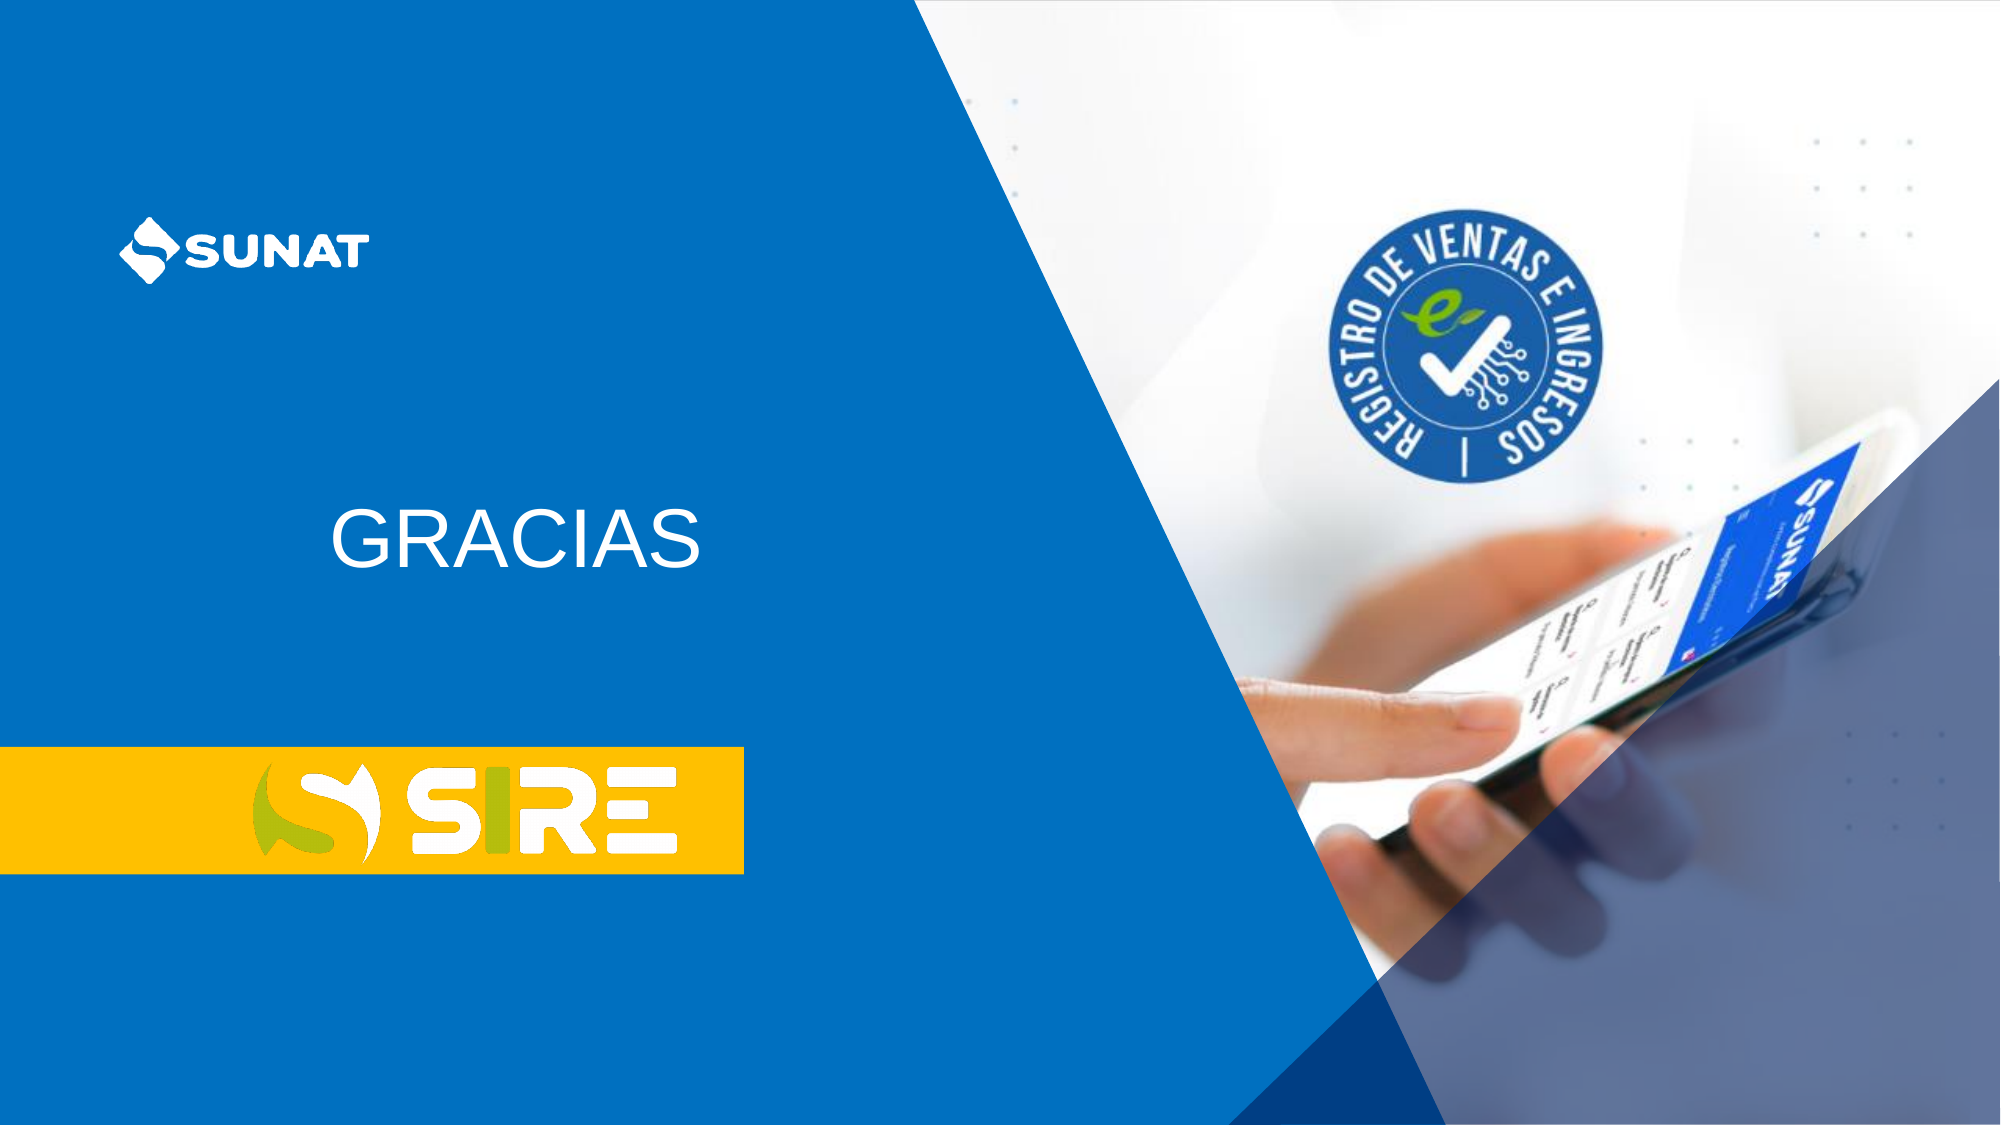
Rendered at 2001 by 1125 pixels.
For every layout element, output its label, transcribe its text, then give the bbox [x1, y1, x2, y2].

picture [915, 0, 2000, 979]
picture [118, 217, 370, 284]
picture [253, 762, 677, 866]
title GRACIAS [314, 444, 789, 593]
